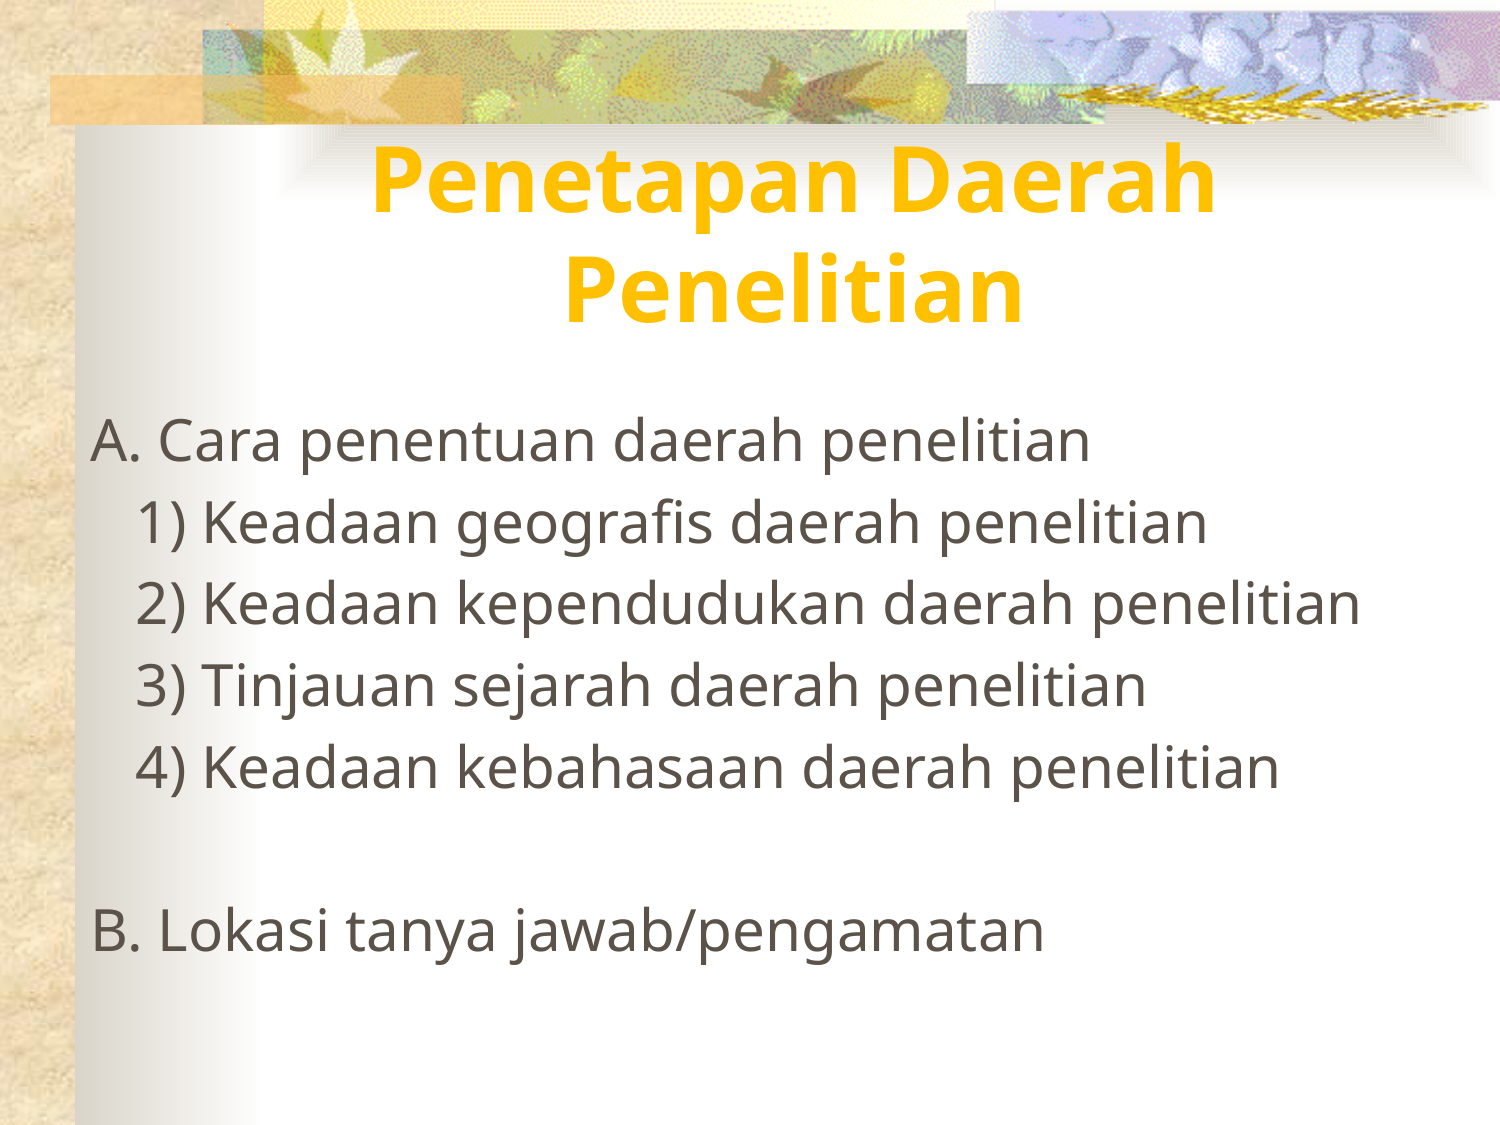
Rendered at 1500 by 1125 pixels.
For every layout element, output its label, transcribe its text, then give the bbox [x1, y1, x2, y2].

list A. Cara penentuan daerah penelitian 1) Keadaan geografis daerah penelitian 2) Keadaan kependudukan daerah penelitian 3) Tinjauan sejarah daerah penelitian 4) Keadaan kebahasaan daerah penelitian B. Lokasi tanya jawab/pengamatan [74, 395, 1500, 1073]
picture [0, 0, 1500, 1125]
title Penetapan Daerah Penelitian [111, 137, 1477, 326]
